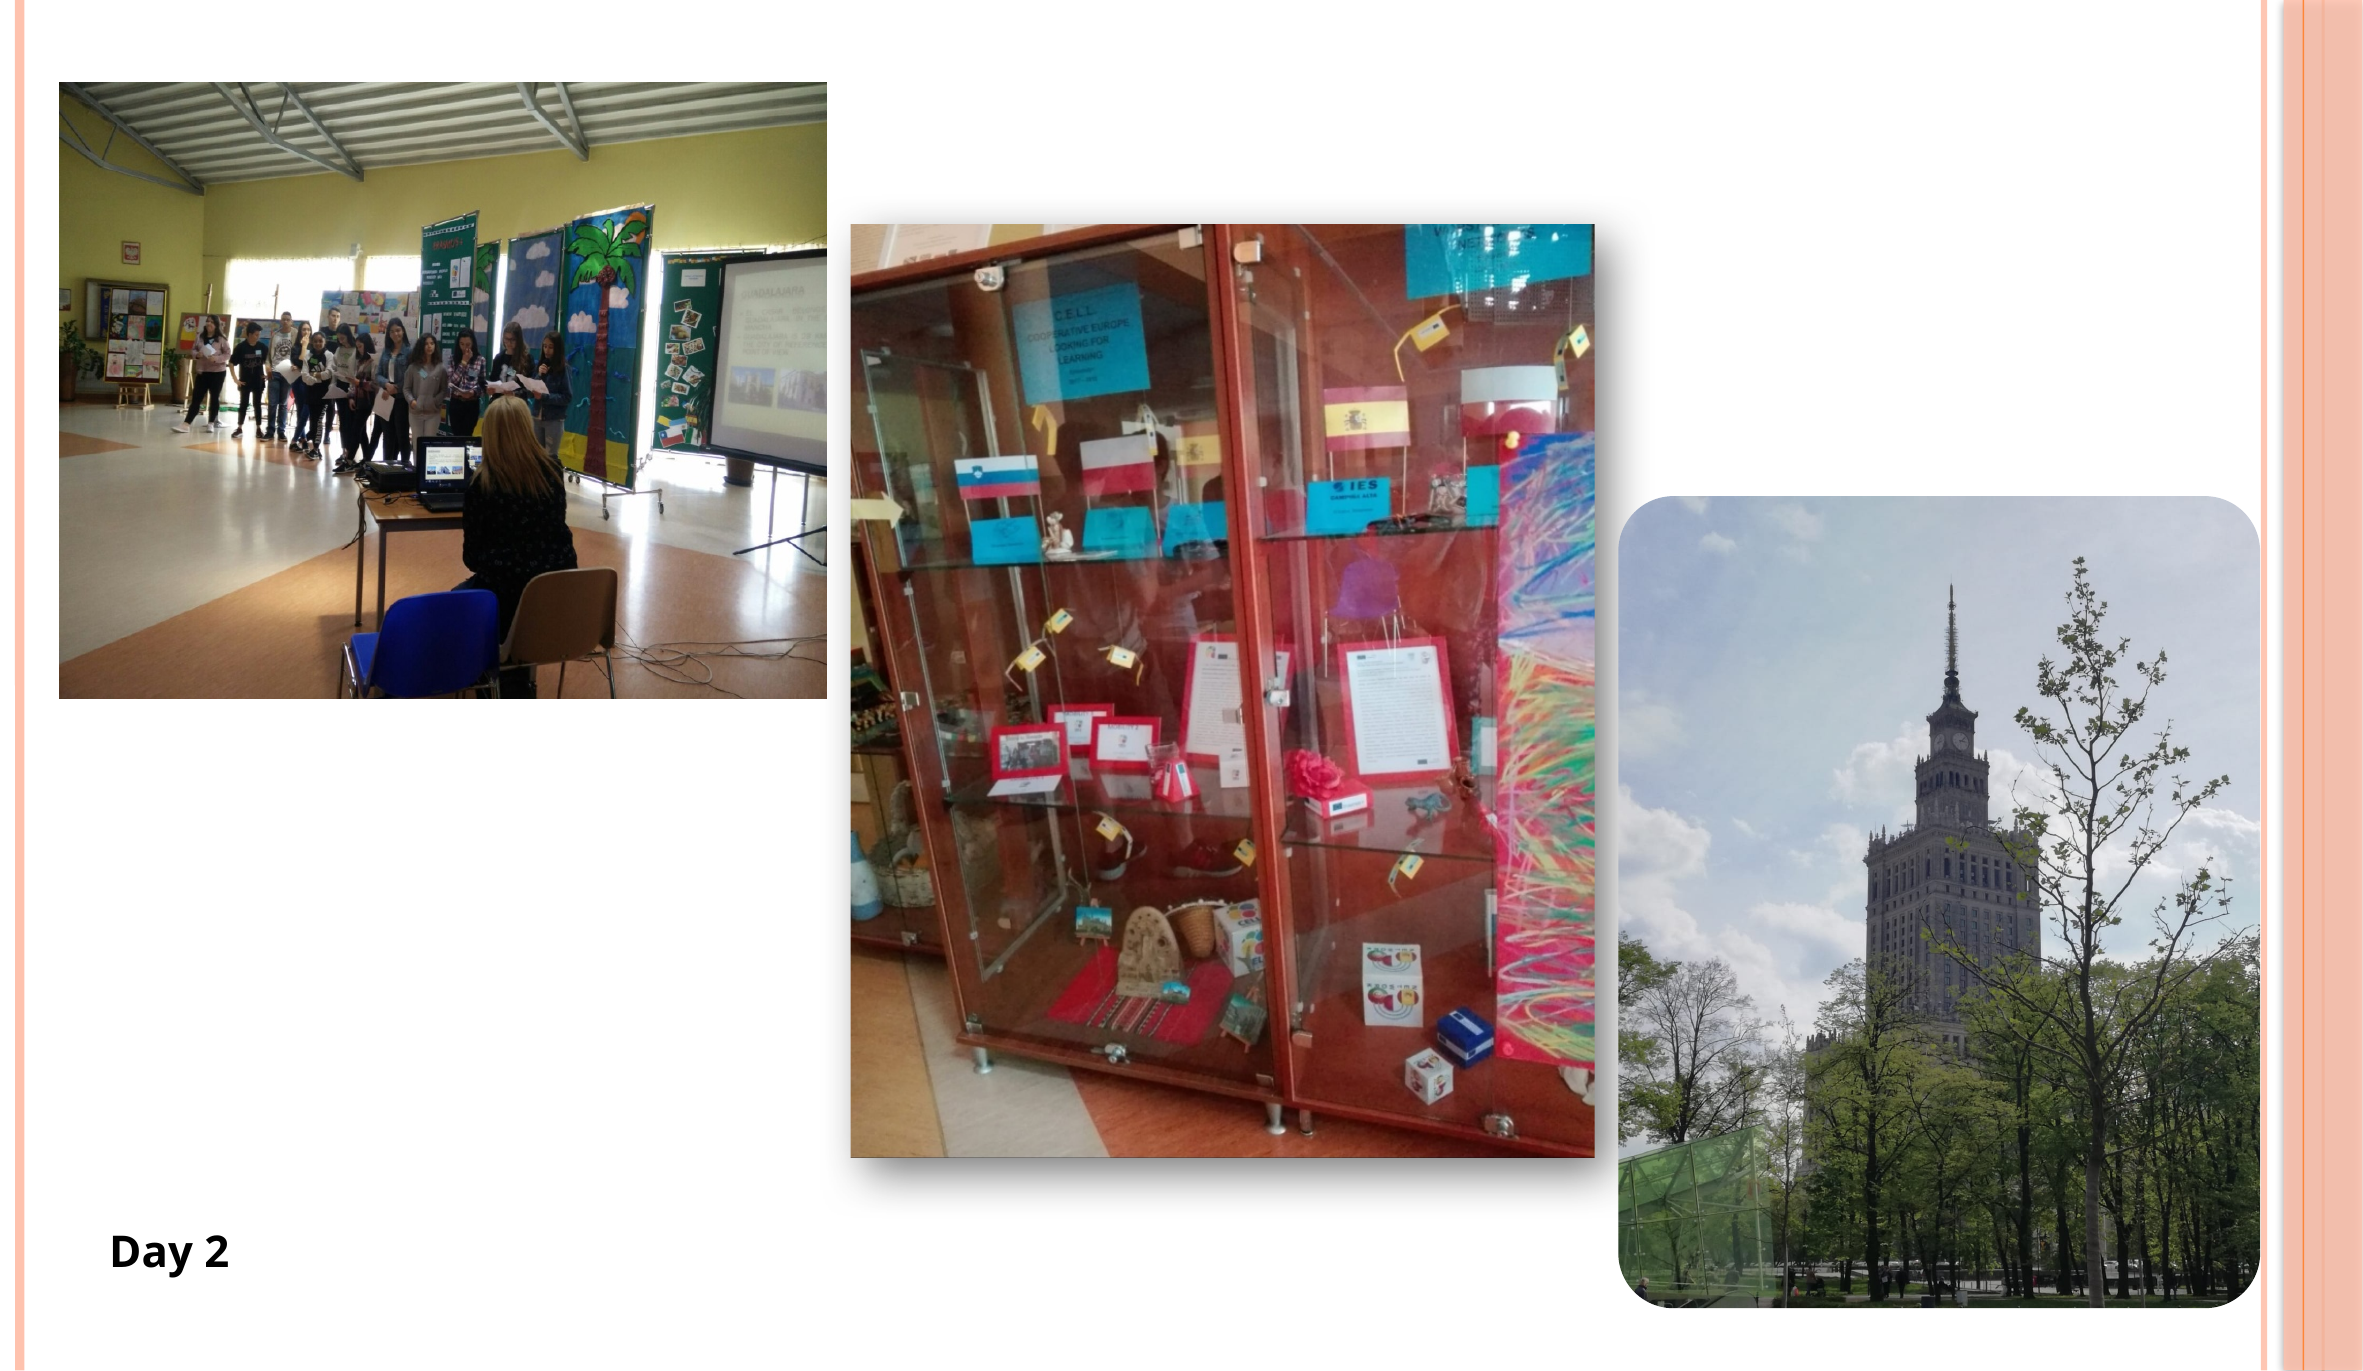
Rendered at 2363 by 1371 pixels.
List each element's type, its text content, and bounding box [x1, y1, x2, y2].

picture [1617, 495, 2261, 1309]
picture [58, 82, 828, 699]
text_box Day 2 [94, 1216, 792, 1284]
picture [849, 223, 1596, 1159]
